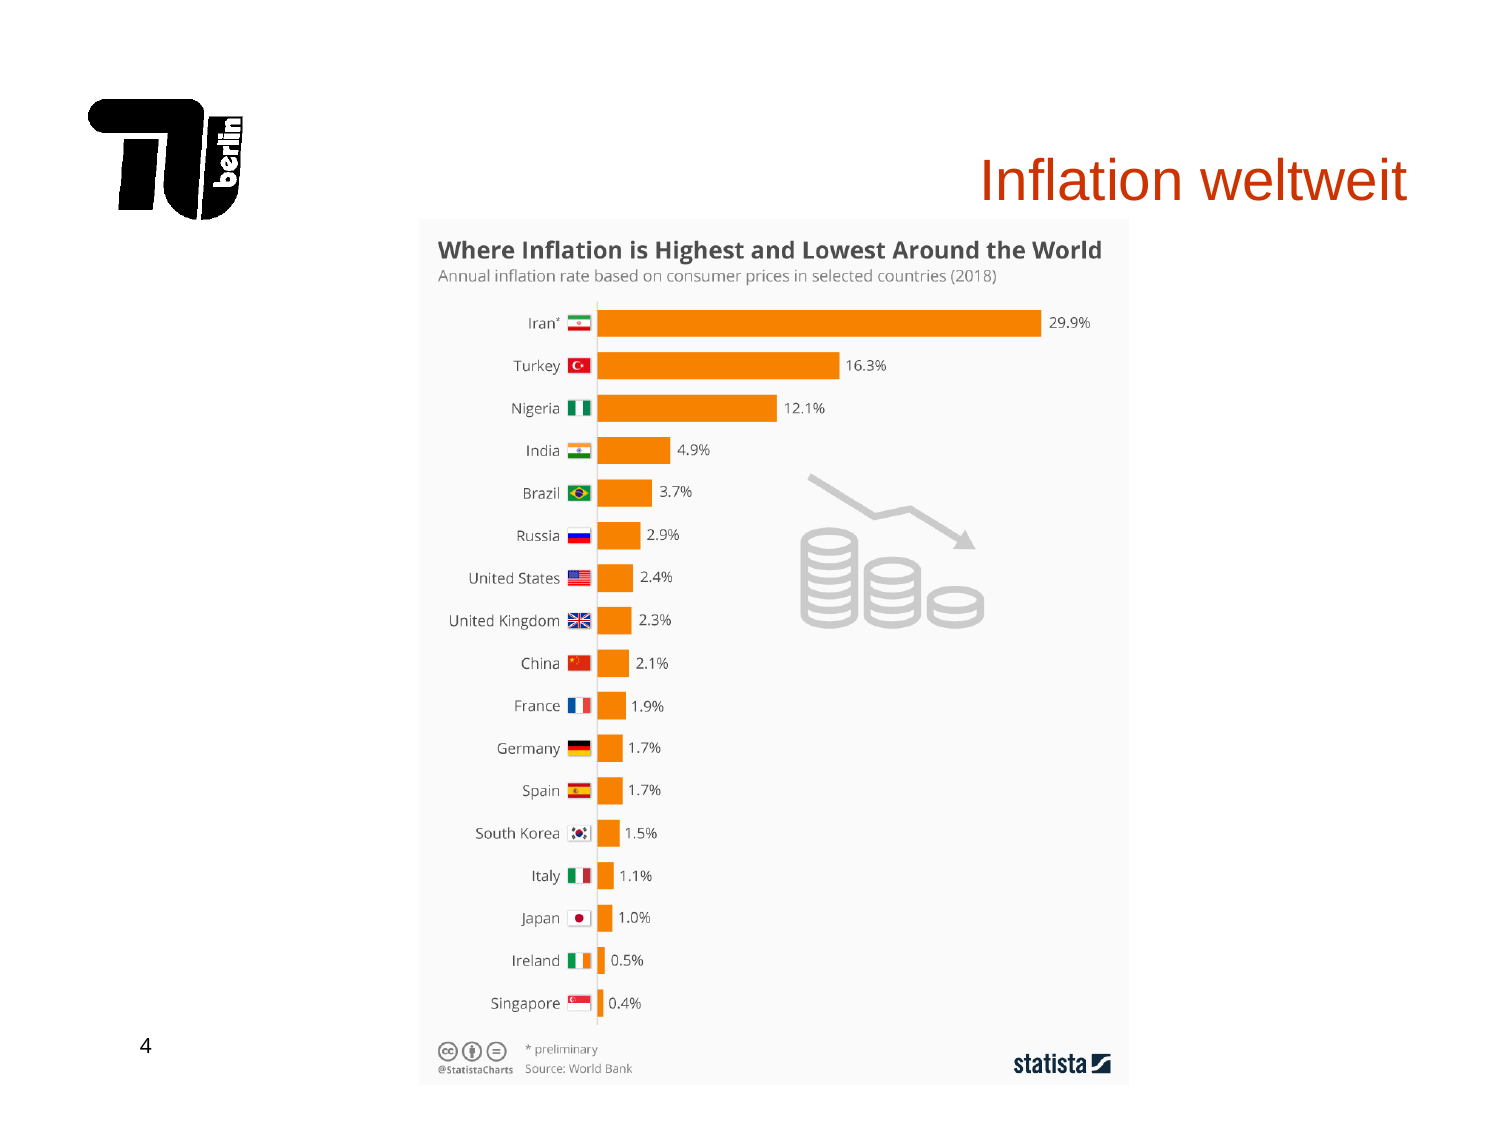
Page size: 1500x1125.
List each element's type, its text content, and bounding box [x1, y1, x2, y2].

picture [418, 219, 1129, 1085]
title Inflation weltweit [312, 62, 1424, 220]
picture [88, 99, 243, 220]
